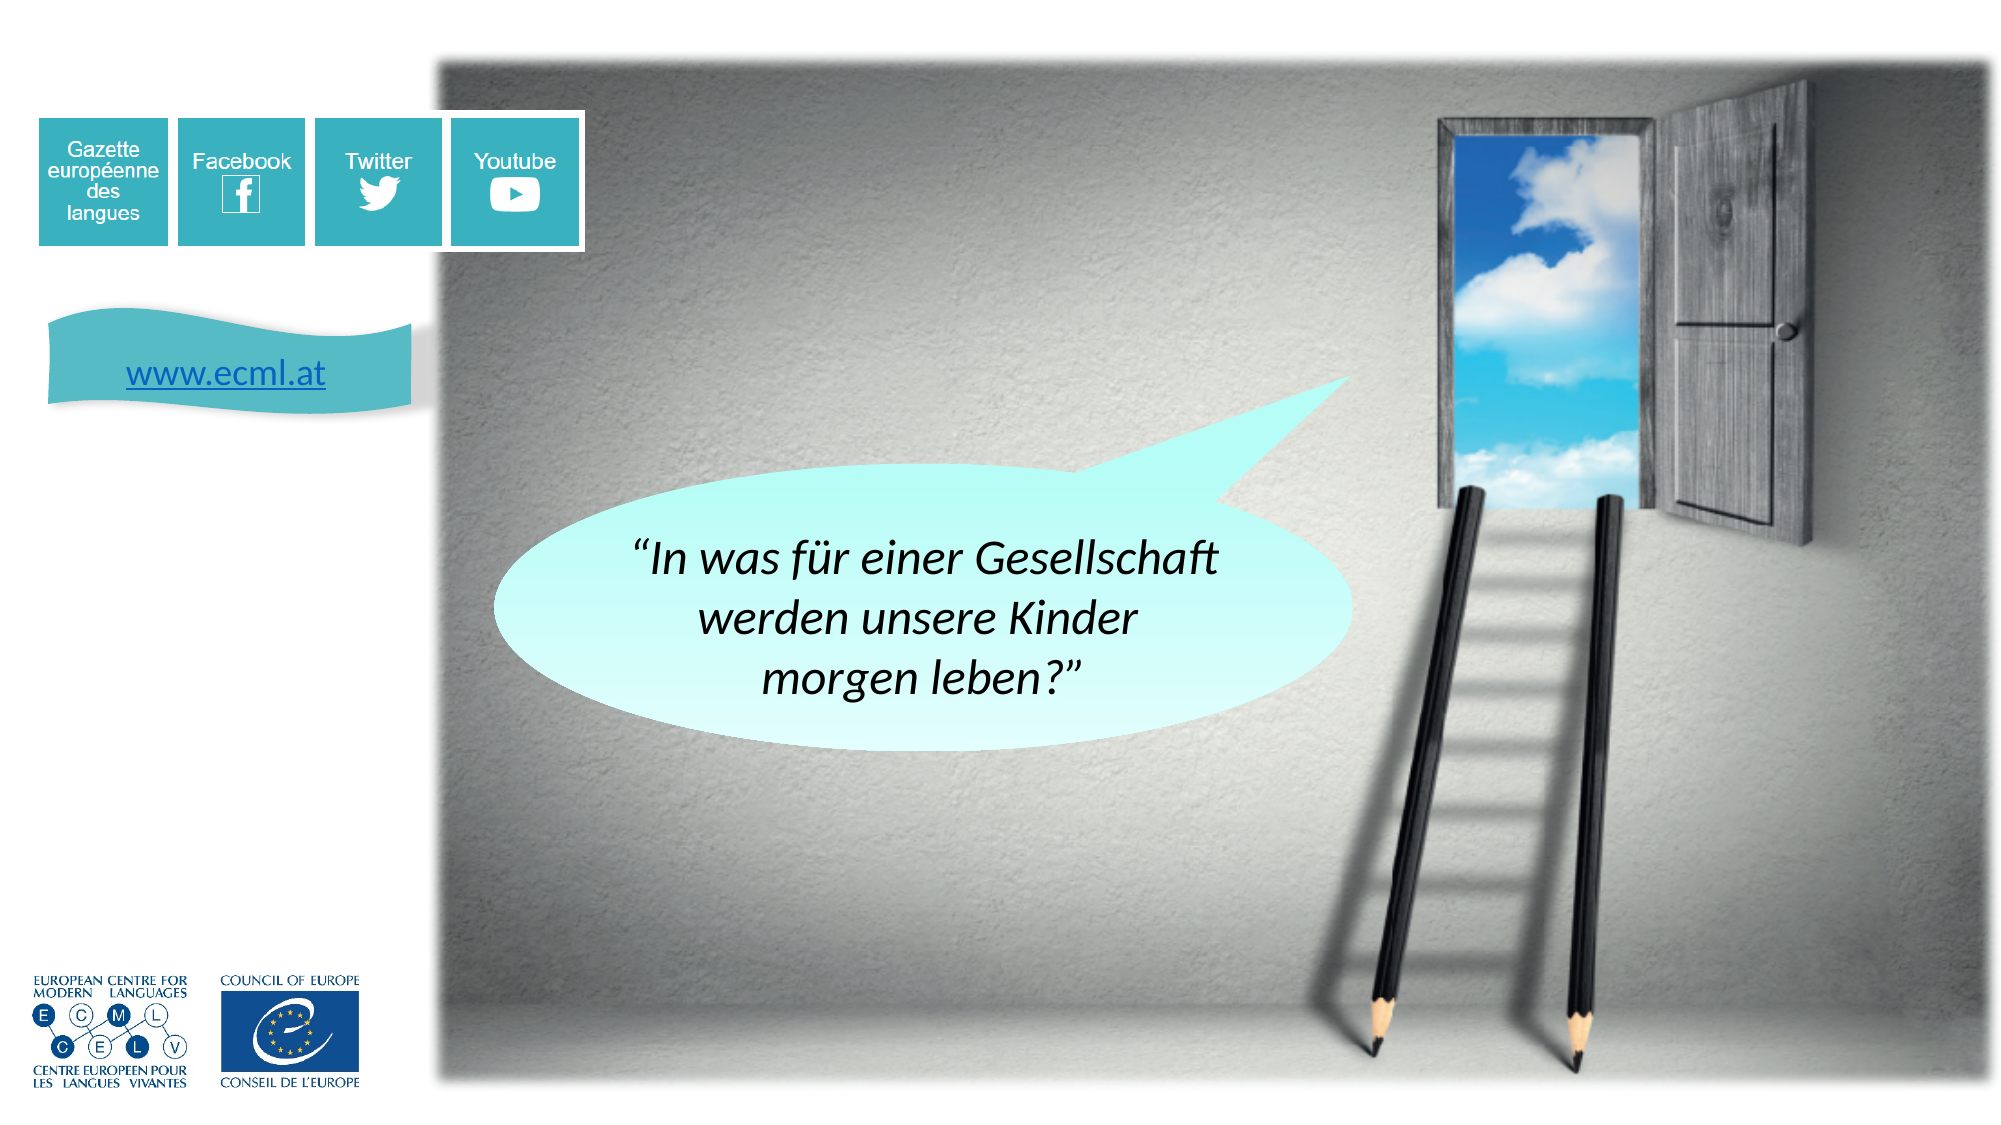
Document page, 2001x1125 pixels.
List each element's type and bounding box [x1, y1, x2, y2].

picture [31, 974, 361, 1088]
text_box [494, 463, 1353, 752]
text_box [48, 309, 412, 485]
picture [31, 51, 2000, 1094]
